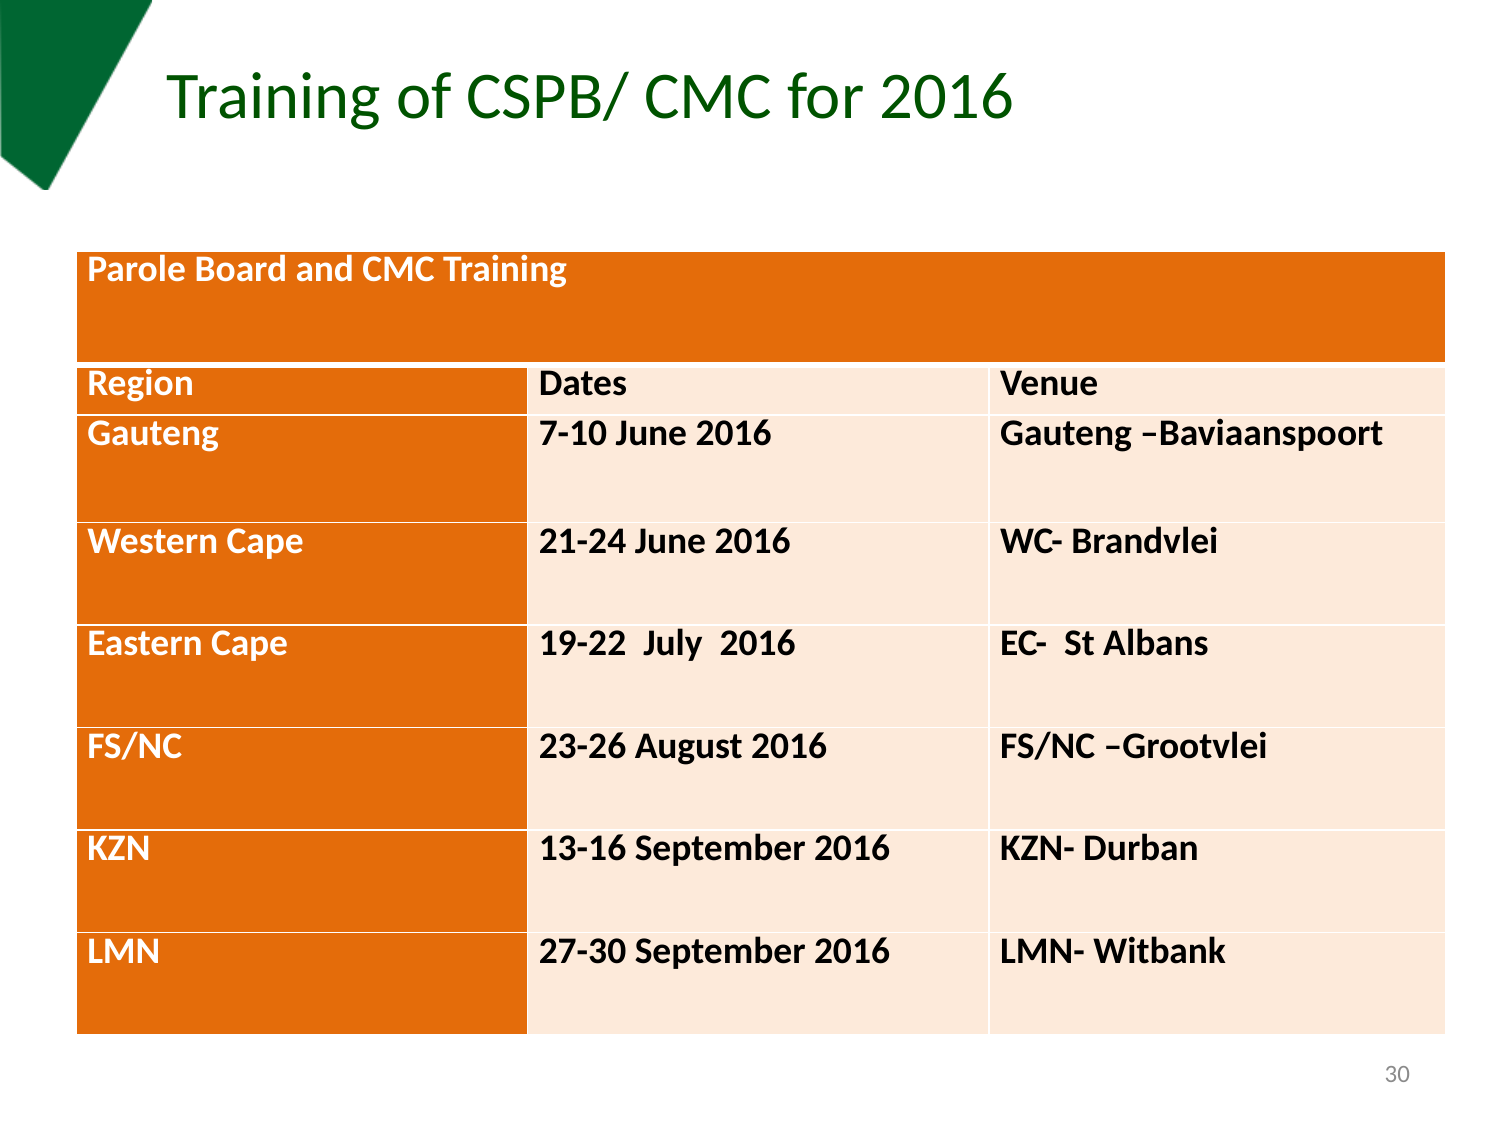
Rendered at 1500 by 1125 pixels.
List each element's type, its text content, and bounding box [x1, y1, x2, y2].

table_cell Eastern Cape [77, 626, 129, 727]
table_cell KZN [77, 831, 129, 932]
table_cell Western Cape [77, 523, 129, 624]
table_cell Gauteng [77, 416, 129, 522]
picture [134, 297, 1446, 1068]
slide_number 30 [1074, 1076, 1425, 1103]
table_header Parole Board and CMC Training [77, 252, 1445, 362]
table_cell Region [77, 368, 129, 414]
table_cell LMN [77, 933, 129, 1034]
text_box Training of CSPB/ CMC for 2016 [157, 44, 1418, 140]
picture [0, 0, 153, 190]
table_cell FS/NC [77, 728, 129, 829]
